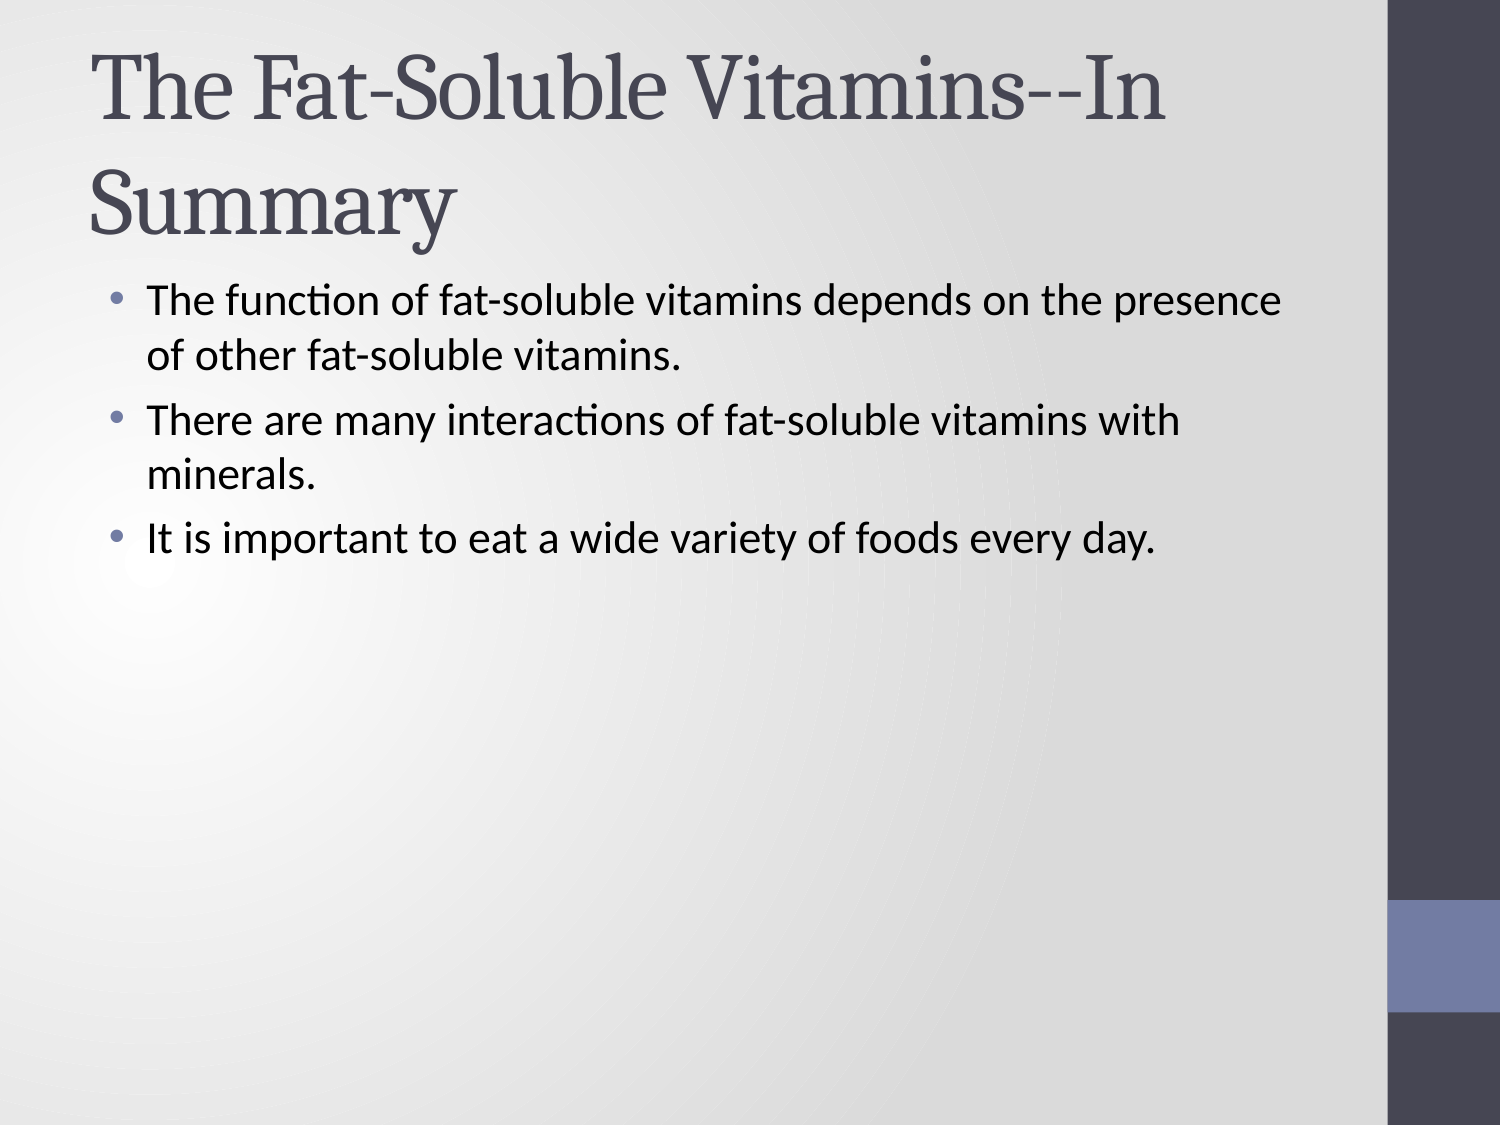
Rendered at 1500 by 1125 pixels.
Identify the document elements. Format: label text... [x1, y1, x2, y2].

list The function of fat-soluble vitamins depends on the presence of other fat-soluble vitamins. There are many interactions of fat-soluble vitamins with minerals. It is important to eat a wide variety of foods every day. [75, 262, 1325, 1050]
title The Fat-Soluble Vitamins--In Summary [75, 45, 1325, 233]
